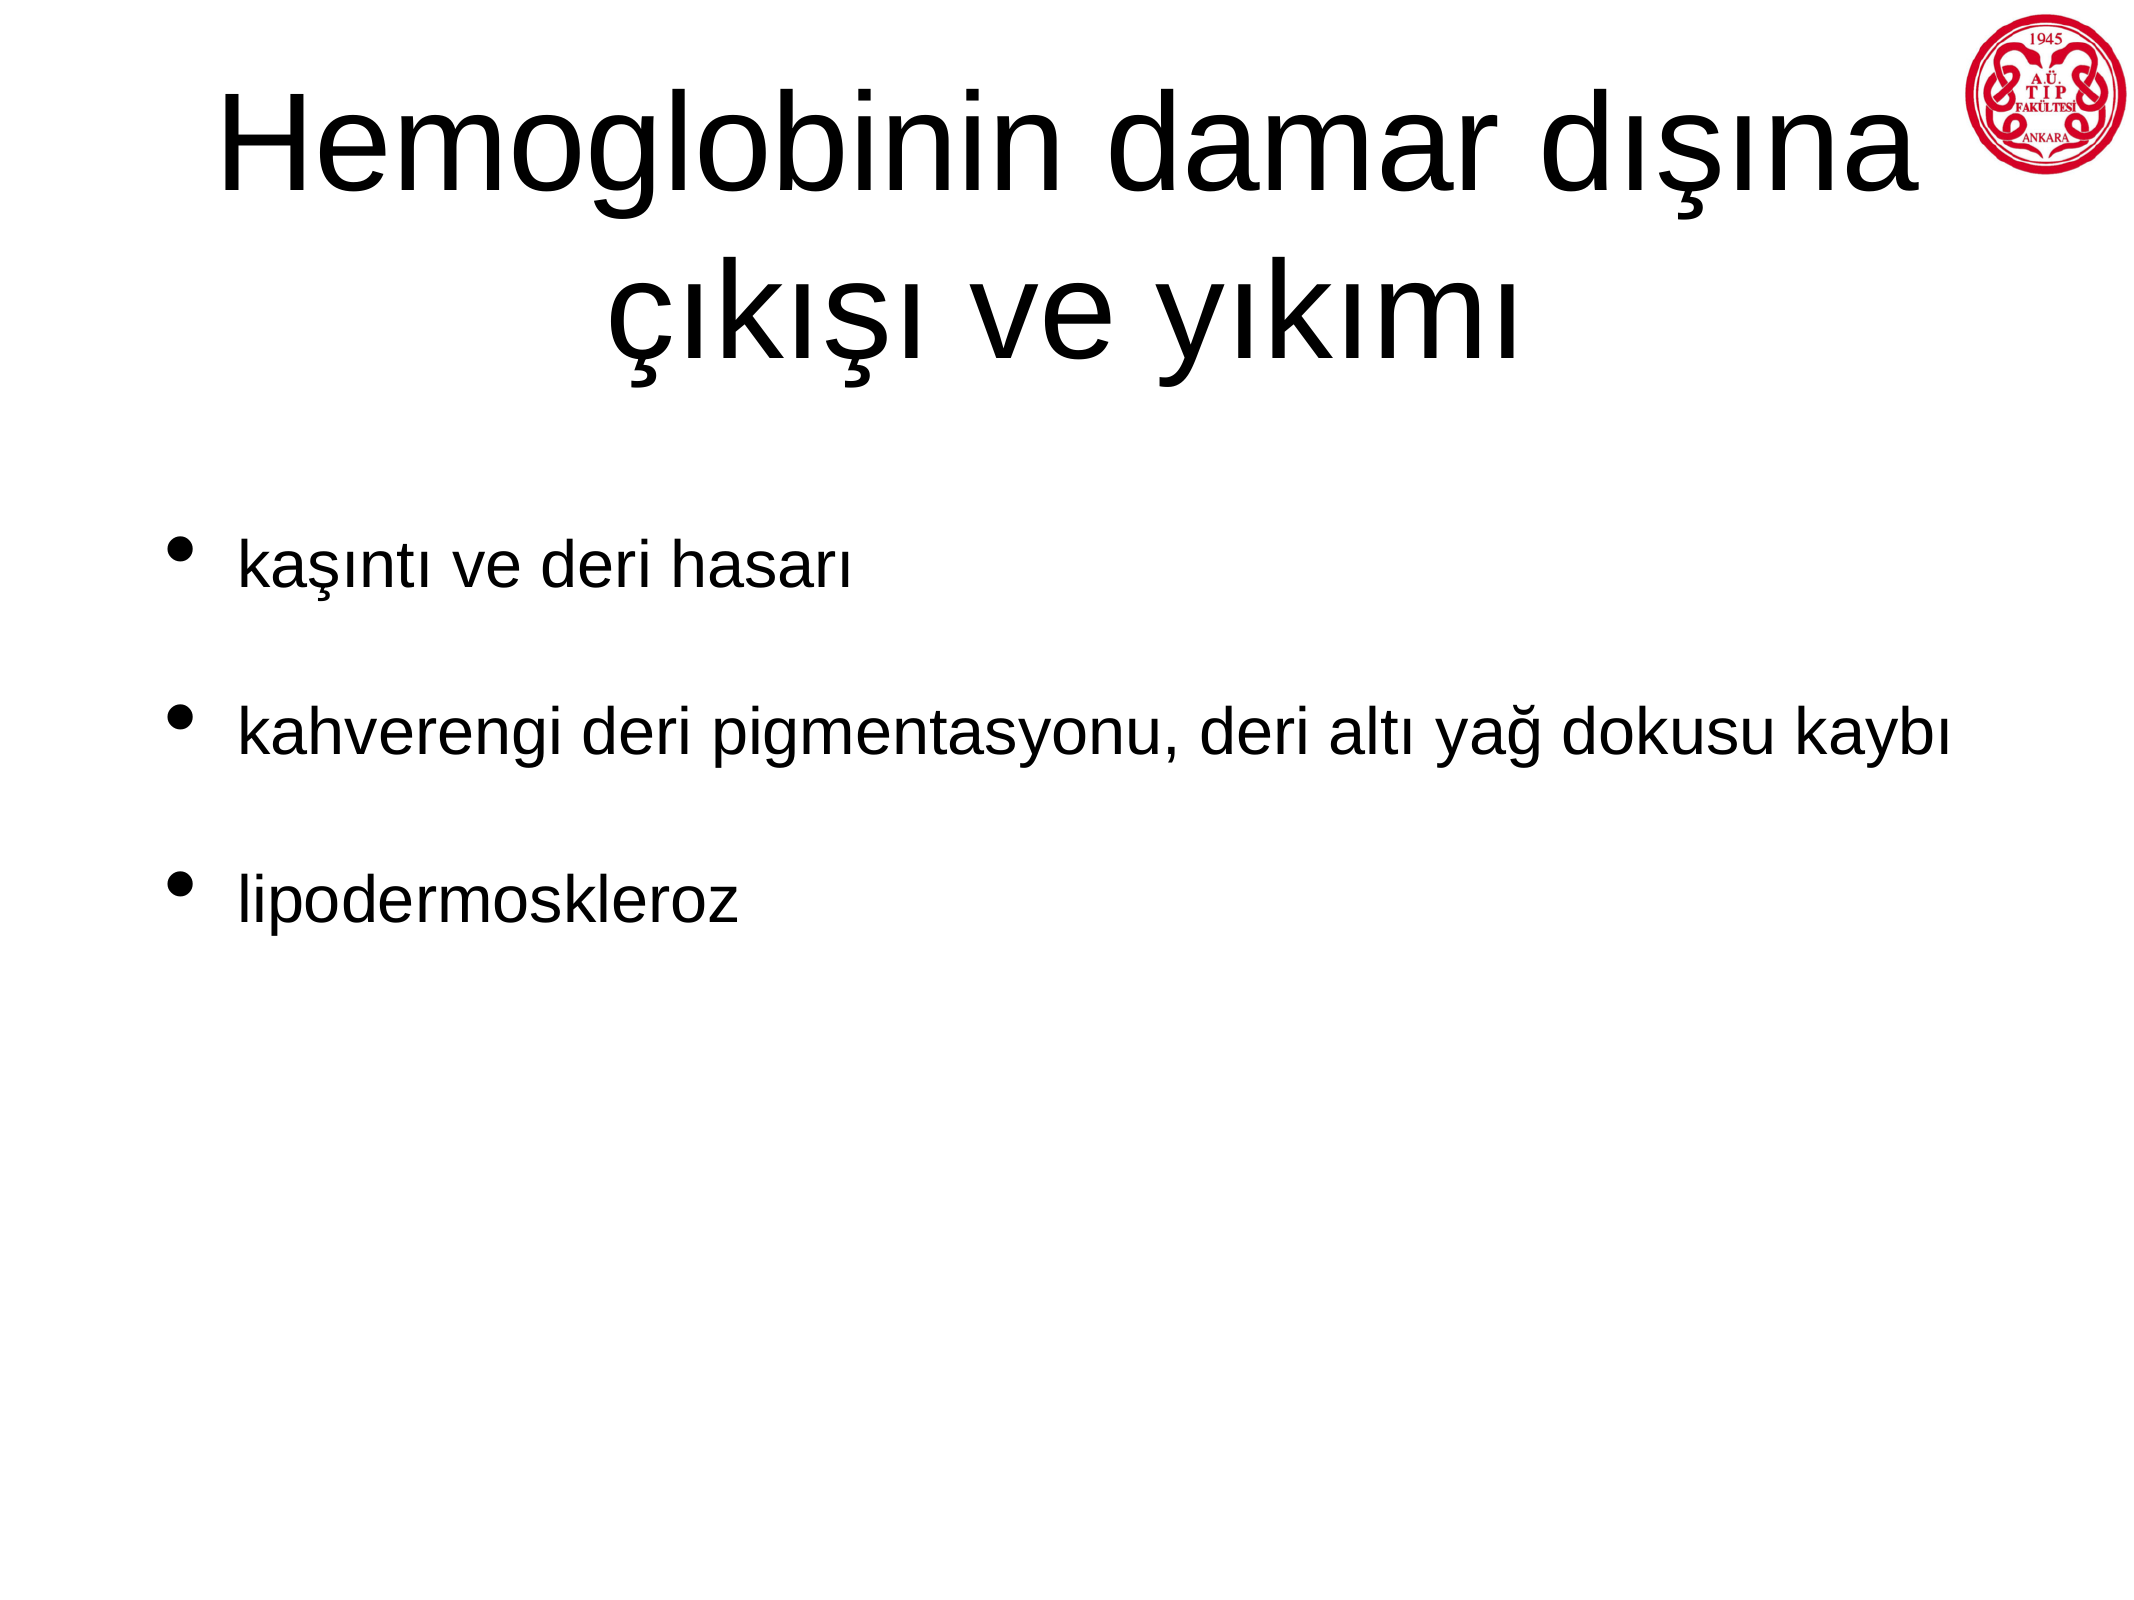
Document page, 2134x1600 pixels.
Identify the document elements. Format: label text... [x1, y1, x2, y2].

picture [1963, 9, 2130, 178]
title Hemoglobinin damar dışına çıkışı ve yıkımı [155, 41, 1978, 211]
list kaşıntı ve deri hasarı kahverengi deri pigmentasyonu, deri altı yağ dokusu kaybı lipodermoskleroz [155, 211, 1978, 1245]
